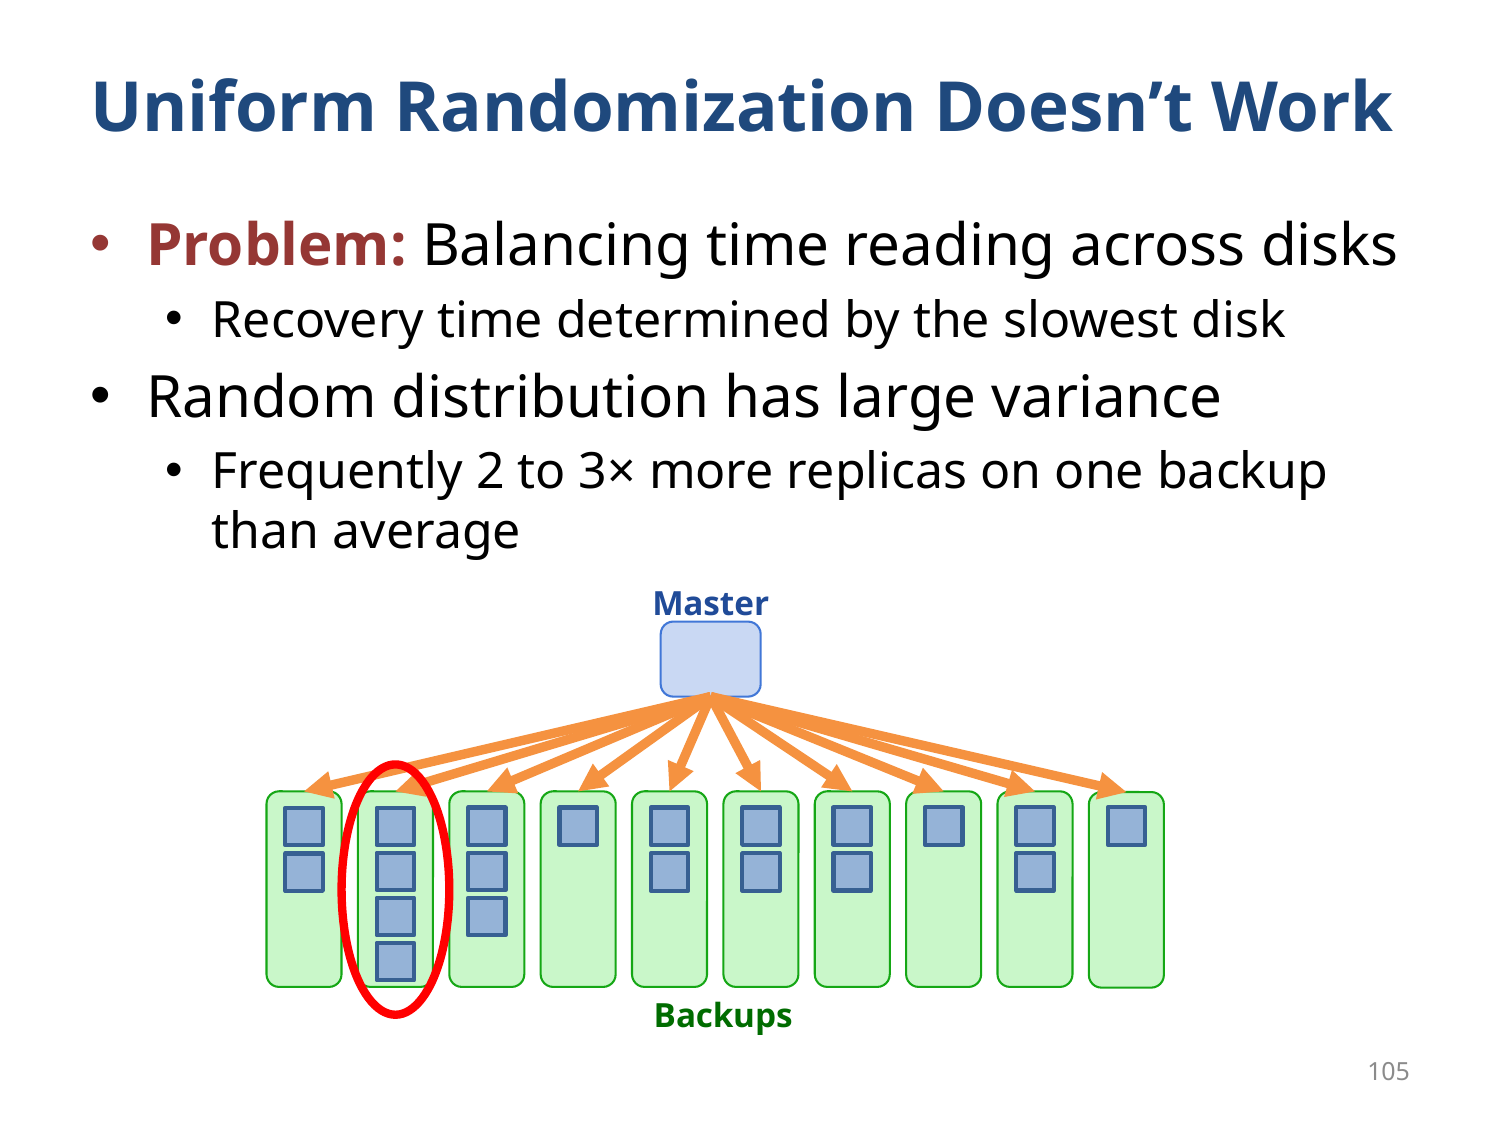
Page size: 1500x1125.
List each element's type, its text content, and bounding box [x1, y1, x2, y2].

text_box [719, 830, 803, 869]
text_box [266, 876, 342, 987]
text_box Backups [638, 986, 808, 1042]
text_box [557, 805, 599, 847]
text_box [923, 805, 965, 847]
list Problem: Balancing time reading across disks Recovery time determined by the slowest disk Random distribution has large variance Frequently 2 to 3× more replicas on one backup than average [75, 200, 1425, 1005]
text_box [486, 696, 706, 792]
text_box [632, 875, 708, 987]
text_box [632, 802, 708, 828]
text_box [345, 800, 449, 873]
text_box [906, 802, 982, 987]
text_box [395, 696, 485, 792]
text_box [341, 922, 450, 1017]
text_box [723, 803, 799, 828]
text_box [640, 574, 781, 694]
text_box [810, 829, 895, 868]
slide_number 105 [1074, 1042, 1425, 1103]
text_box [1088, 792, 1164, 988]
title Uniform Randomization Doesn’t Work [75, 45, 1425, 163]
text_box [262, 830, 346, 869]
text_box [997, 802, 1073, 828]
text_box [540, 801, 616, 987]
text_box [1106, 805, 1147, 847]
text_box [308, 874, 482, 913]
text_box [997, 876, 1073, 987]
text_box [303, 696, 394, 792]
text_box [449, 801, 525, 851]
text_box [814, 802, 890, 828]
text_box [814, 876, 890, 987]
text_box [710, 696, 1127, 793]
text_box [627, 830, 712, 869]
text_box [422, 852, 551, 891]
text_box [993, 829, 1077, 868]
text_box [723, 876, 799, 987]
text_box [449, 898, 525, 987]
text_box [266, 791, 342, 828]
